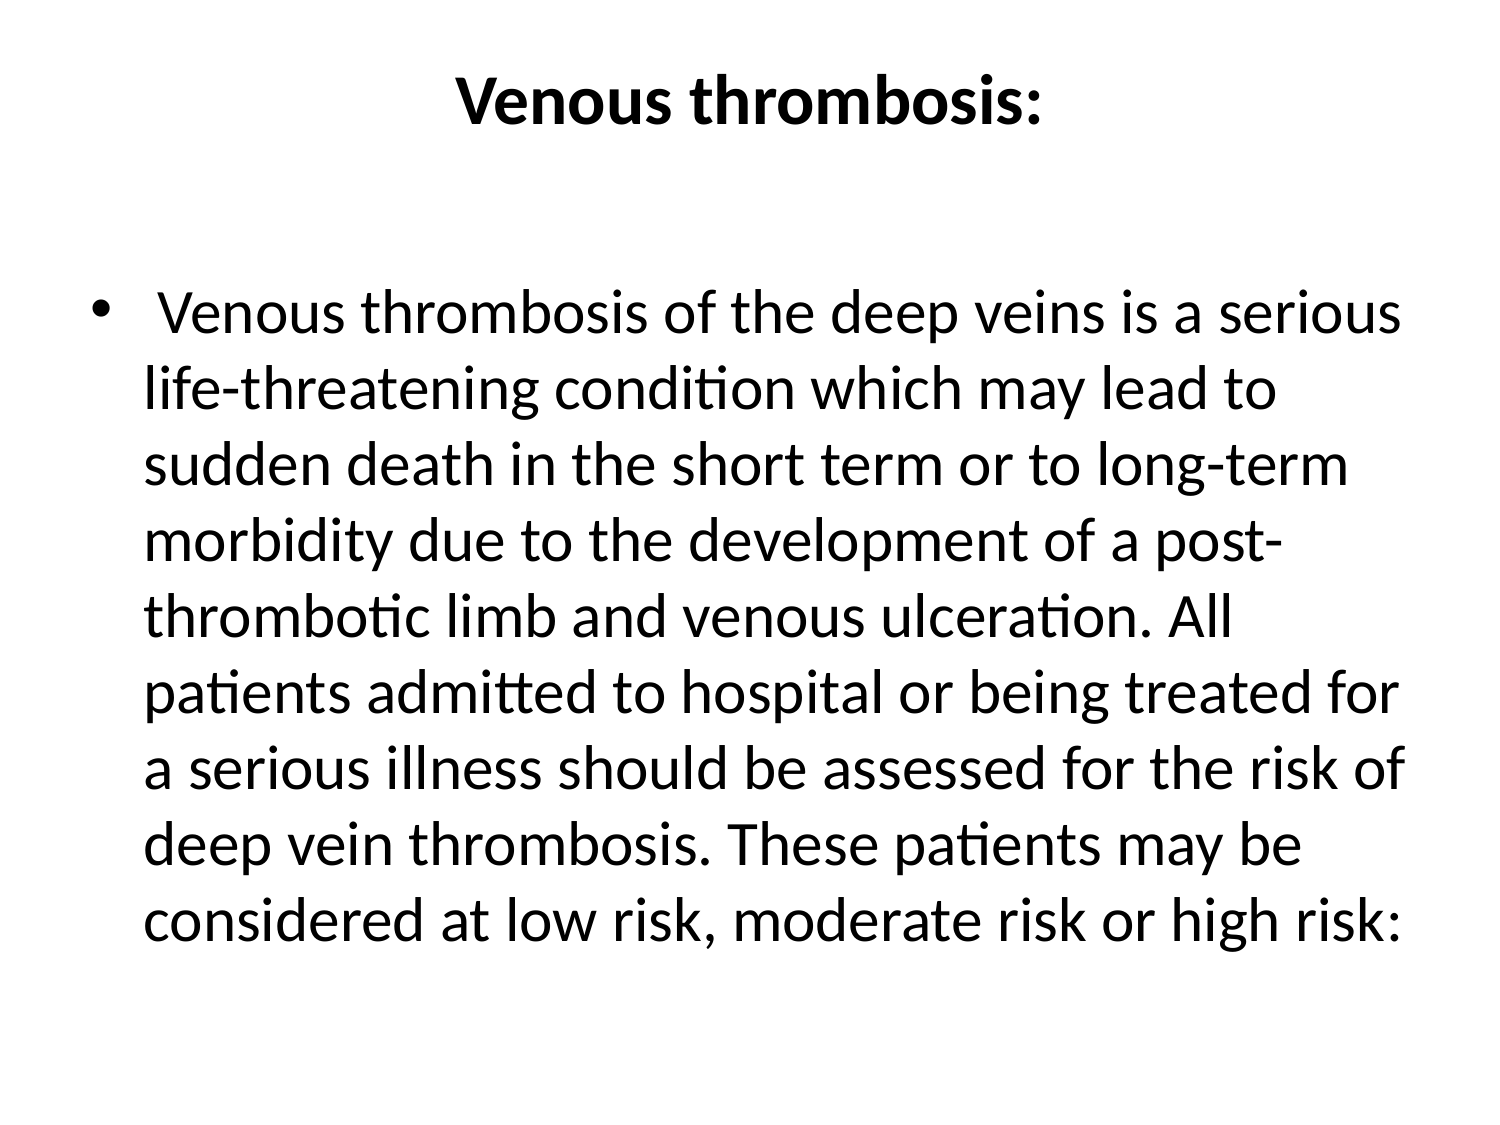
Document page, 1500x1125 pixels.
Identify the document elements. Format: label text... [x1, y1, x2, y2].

title Venous thrombosis: [75, 45, 1425, 233]
list Venous thrombosis of the deep veins is a serious life-threatening condition which may lead to sudden death in the short term or to long-term morbidity due to the development of a post-thrombotic limb and venous ulceration. All patients admitted to hospital or being treated for a serious illness should be assessed for the risk of deep vein thrombosis. These patients may be considered at low risk, moderate risk or high risk: [75, 262, 1425, 1005]
